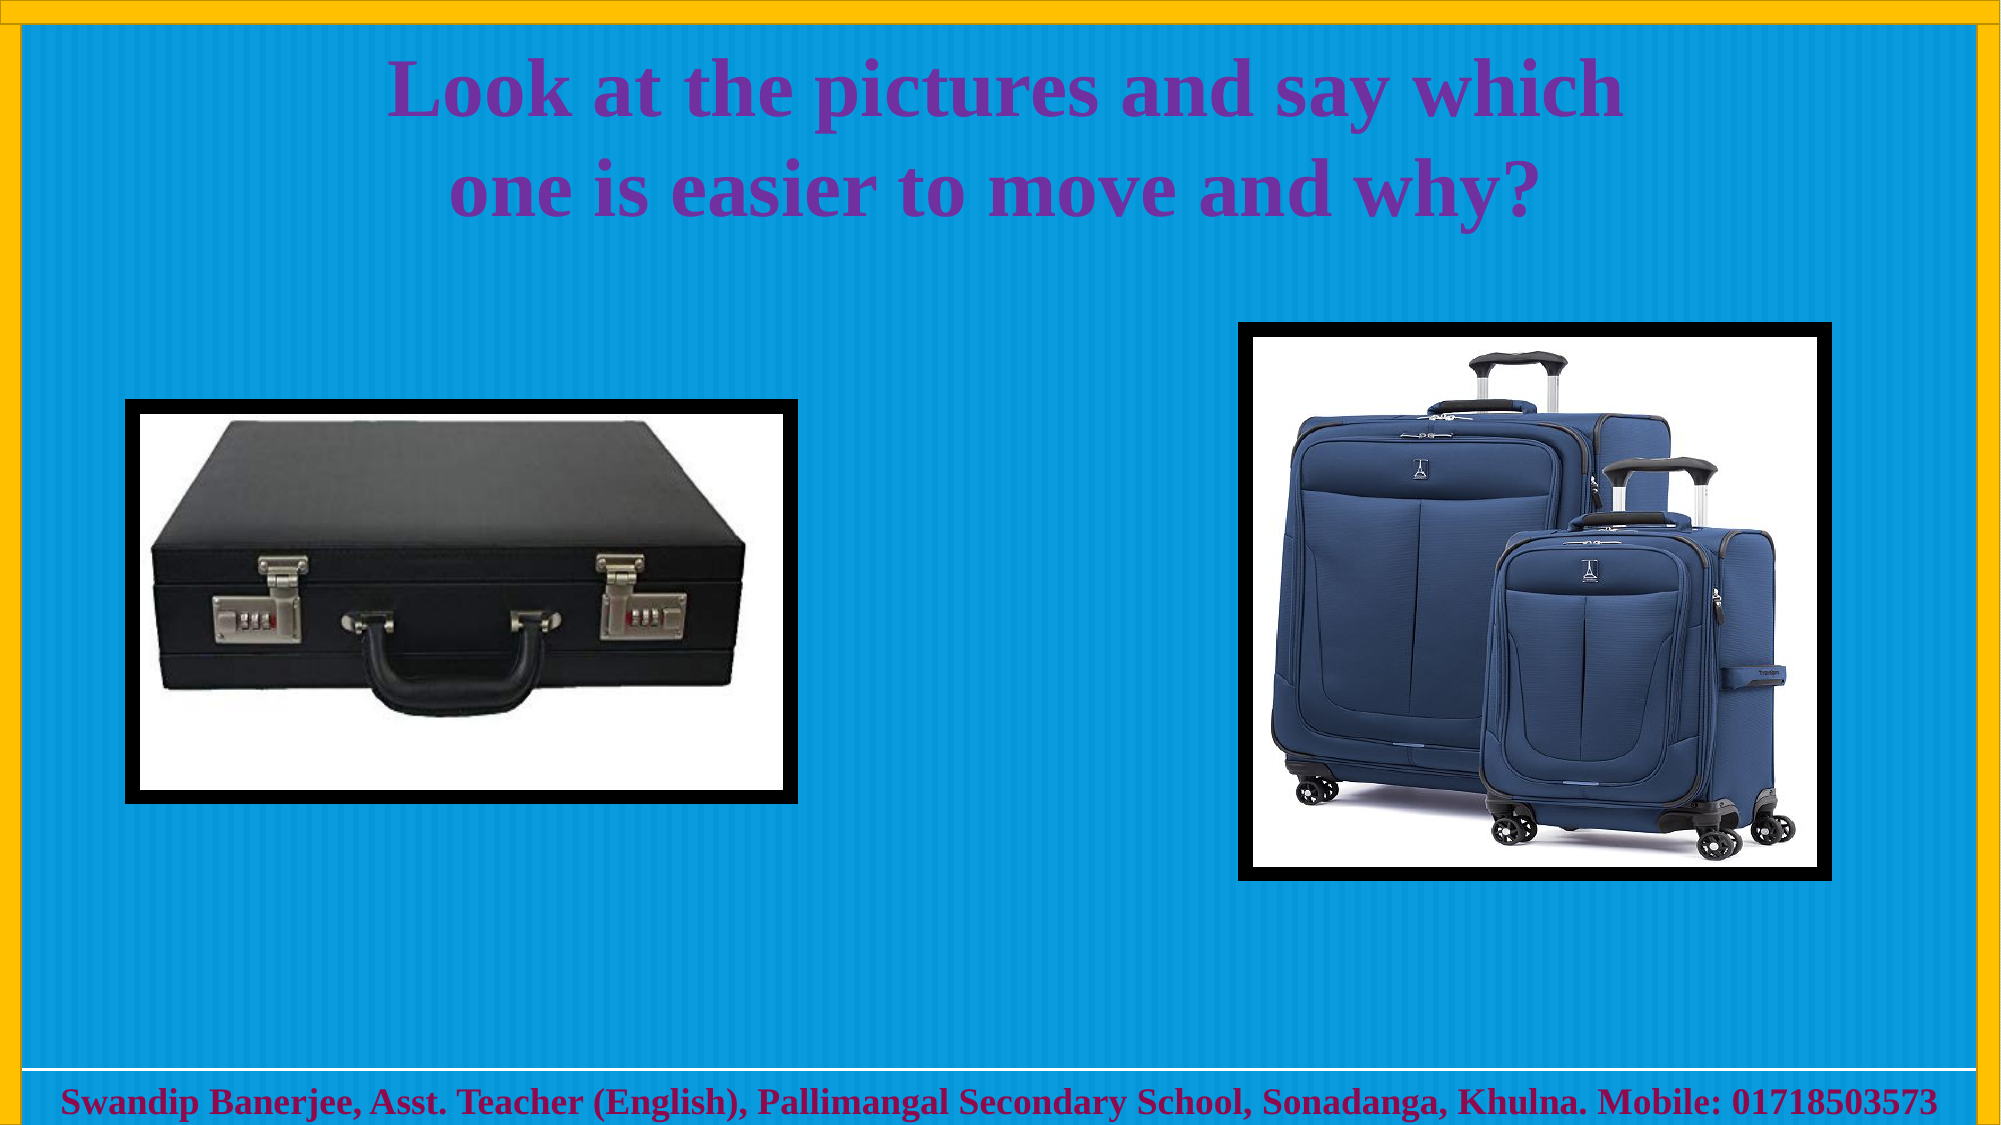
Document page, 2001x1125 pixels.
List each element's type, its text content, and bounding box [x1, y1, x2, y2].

text_box Look at the pictures and say which one is easier to move and why? [313, 25, 1700, 241]
picture [1252, 336, 1818, 868]
picture [139, 413, 784, 790]
